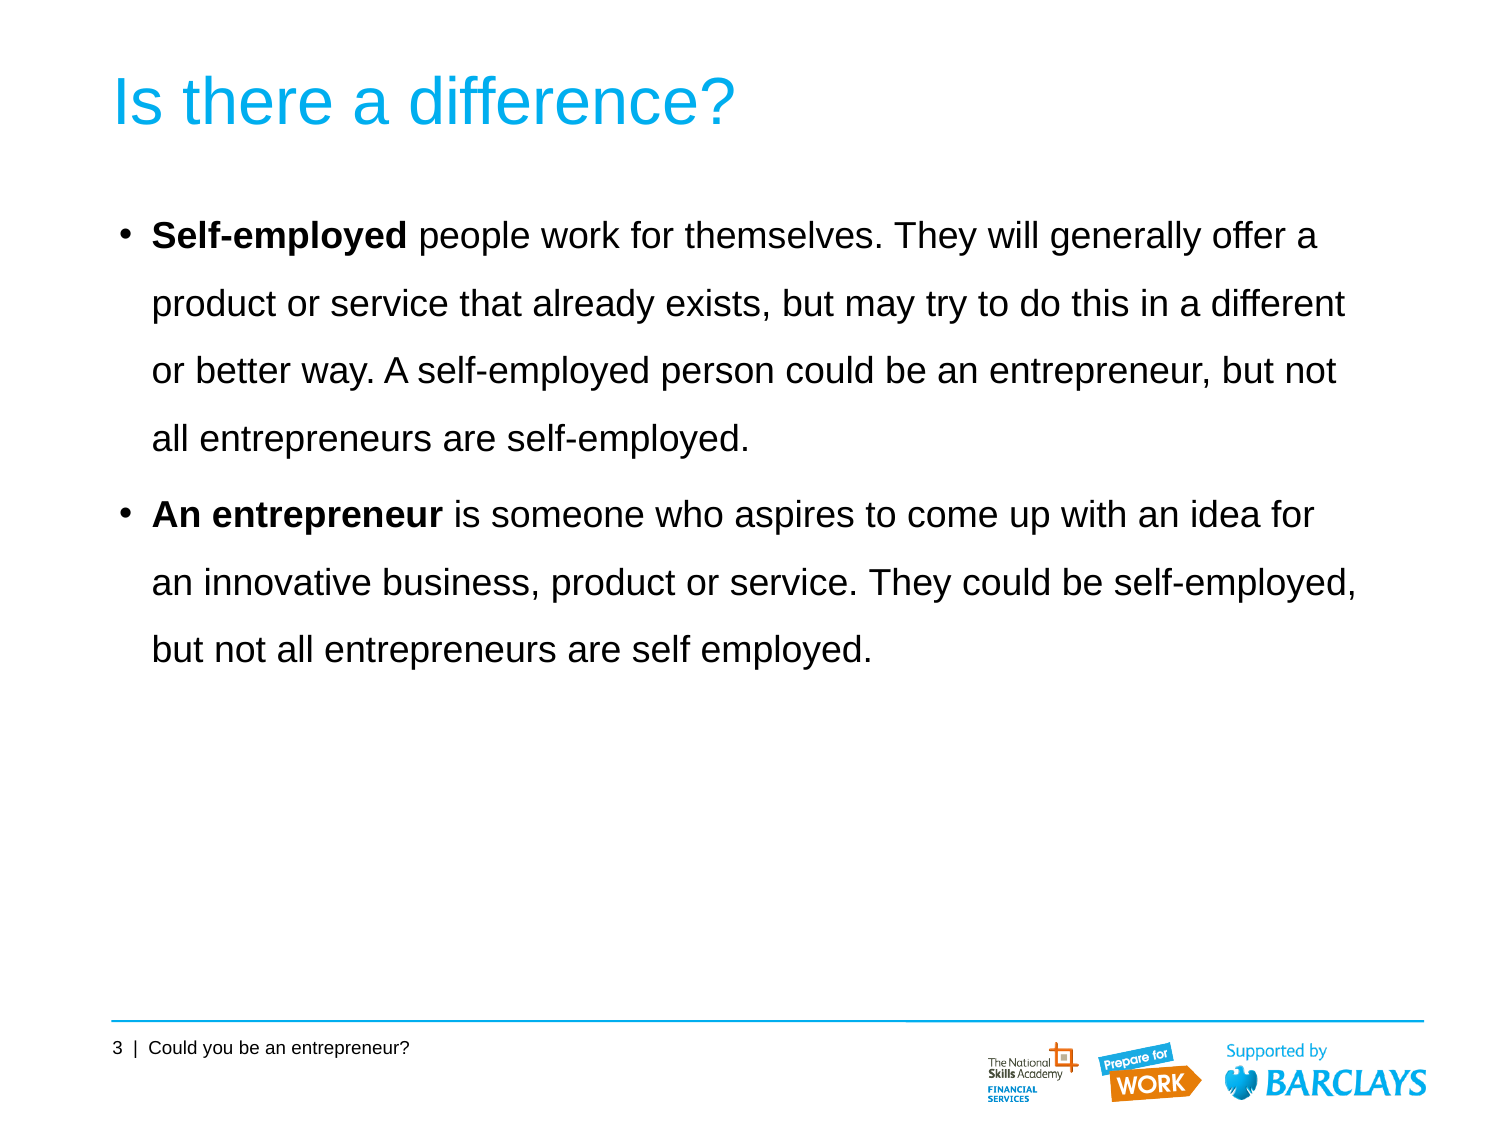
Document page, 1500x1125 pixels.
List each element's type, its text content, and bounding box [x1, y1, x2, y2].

picture [1225, 1077, 1237, 1100]
text_box Self-employed people work for themselves. They will generally offer a product or service that already exists, but may try to do this in a different or better way. A self-employed person could be an entrepreneur, but not all entrepreneurs are self-employed. An entrepreneur is someone who aspires to come up with an idea for an innovative business, product or service. They could be self-employed, but not all entrepreneurs are self employed. [104, 181, 1418, 863]
picture [1098, 1042, 1202, 1102]
picture [988, 1042, 1079, 1102]
footer 3 | Barclays presentation title | 30 January 2012 [111, 863, 588, 1060]
title Is there a difference? [112, 57, 1436, 139]
picture [1417, 1073, 1426, 1084]
text_box 3 | Could you be an entrepreneur? [112, 1035, 588, 1059]
picture [1225, 1043, 1426, 1100]
